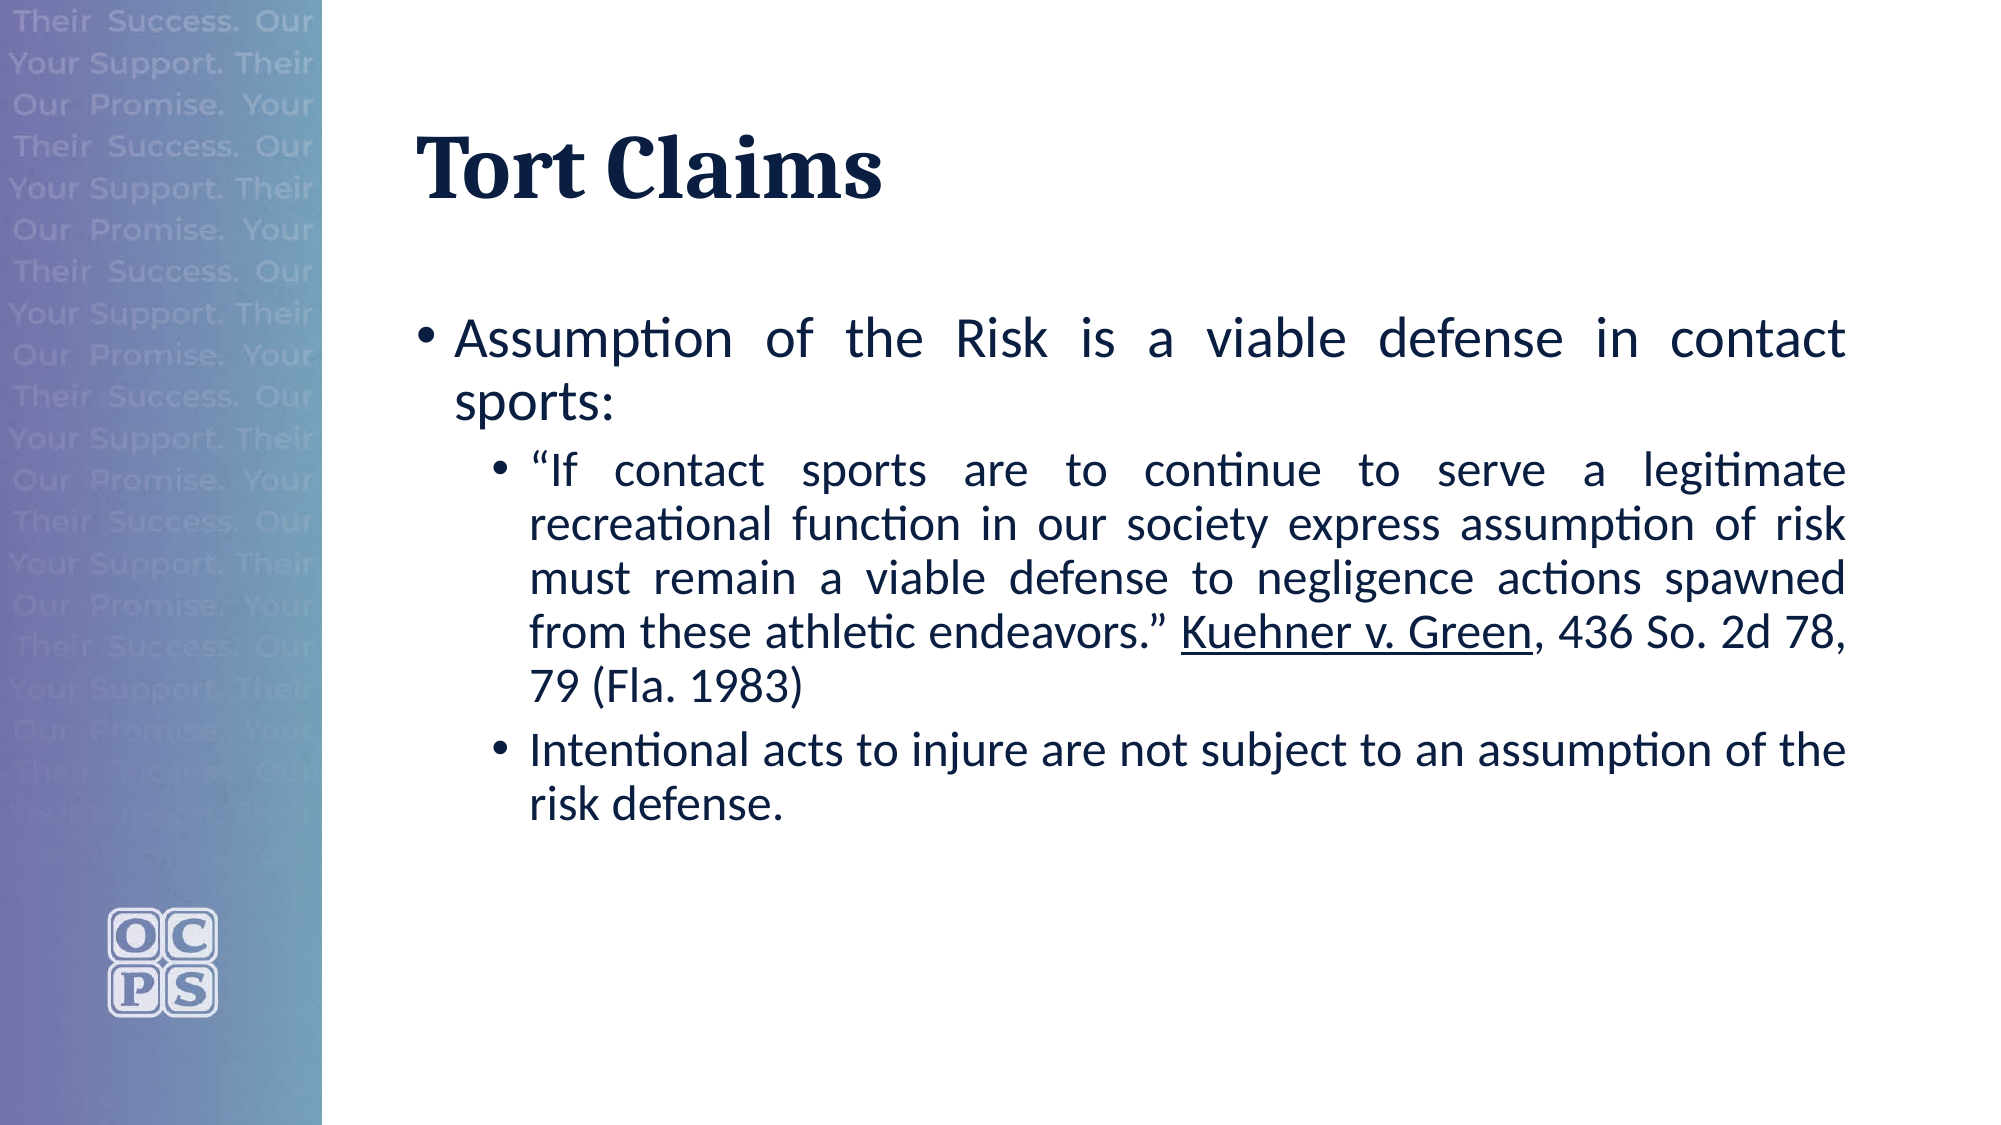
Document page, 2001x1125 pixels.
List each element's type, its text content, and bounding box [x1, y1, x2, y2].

list Assumption of the Risk is a viable defense in contact sports: “If contact sports are to continue to serve a legitimate recreational function in our society express assumption of risk must remain a viable defense to negligence actions spawned from these athletic endeavors.” Kuehner v. Green, 436 So. 2d 78, 79 (Fla. 1983) Intentional acts to injure are not subject to an assumption of the risk defense. [401, 299, 1863, 1014]
picture [0, 0, 322, 1125]
title Tort Claims [401, 59, 1863, 278]
